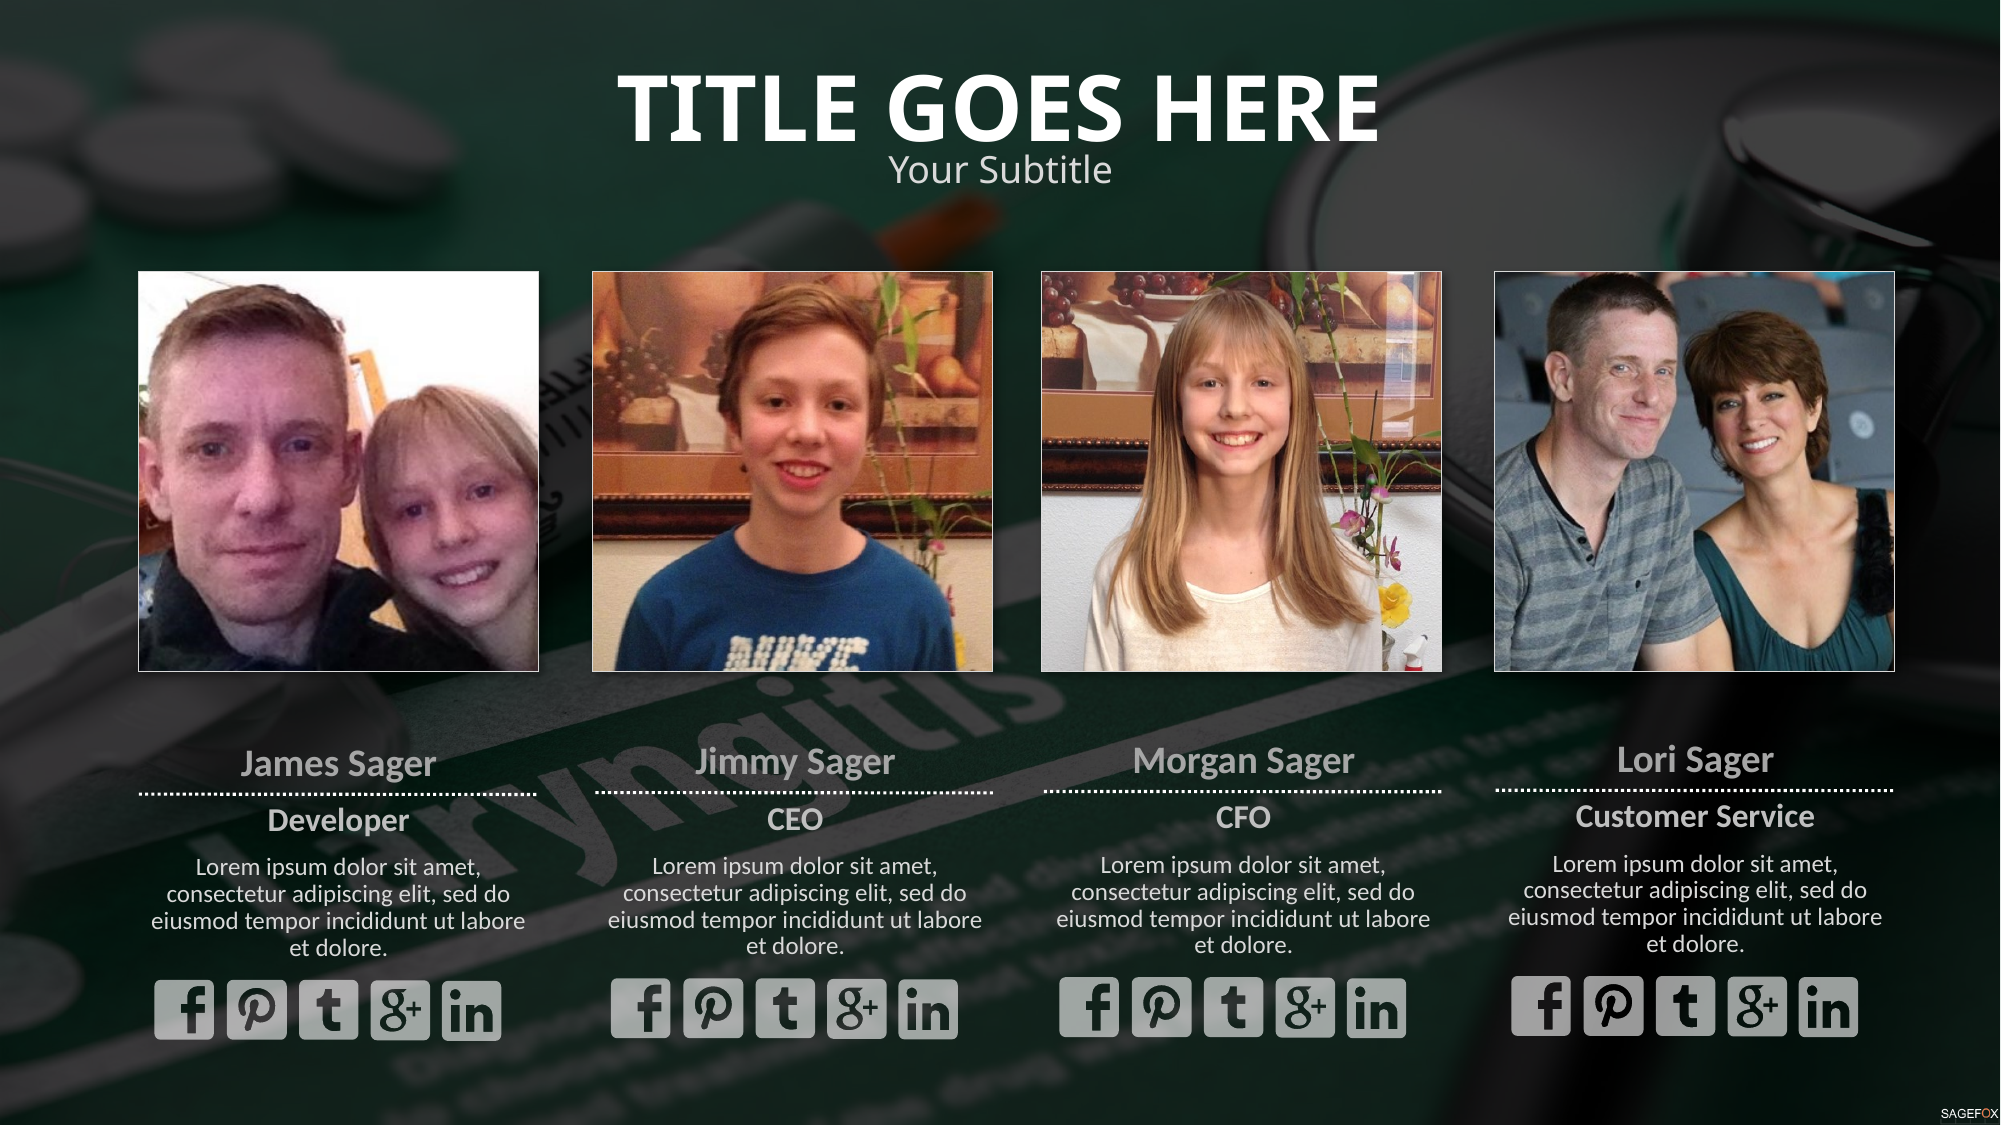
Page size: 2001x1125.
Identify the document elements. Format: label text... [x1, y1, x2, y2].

picture [0, 0, 2001, 1125]
text_box Lorem ipsum dolor sit amet, consectetur adipiscing elit, sed do eiusmod tempor incididunt ut labore et dolore. [1043, 851, 1444, 965]
text_box [591, 270, 993, 672]
text_box Morgan Sager [1068, 739, 1419, 782]
text_box James Sager [163, 742, 514, 785]
text_box Jimmy Sager [620, 740, 971, 784]
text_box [154, 979, 502, 1041]
text_box Lorem ipsum dolor sit amet, consectetur adipiscing elit, sed do eiusmod tempor incididunt ut labore et dolore. [1495, 850, 1896, 964]
text_box CEO [620, 798, 971, 841]
text_box [138, 270, 540, 672]
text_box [610, 978, 958, 1040]
text_box CFO [1068, 797, 1419, 840]
text_box Lorem ipsum dolor sit amet, consectetur adipiscing elit, sed do eiusmod tempor incididunt ut labore et dolore. [595, 852, 996, 966]
text_box Developer [163, 799, 514, 842]
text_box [1511, 976, 1859, 1038]
text_box [1494, 271, 1896, 673]
text_box Lori Sager [1520, 738, 1871, 781]
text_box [1059, 977, 1407, 1039]
text_box [1040, 270, 1442, 672]
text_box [548, 42, 1452, 199]
text_box Customer Service [1520, 796, 1871, 839]
text_box Lorem ipsum dolor sit amet, consectetur adipiscing elit, sed do eiusmod tempor incididunt ut labore et dolore. [138, 854, 539, 968]
